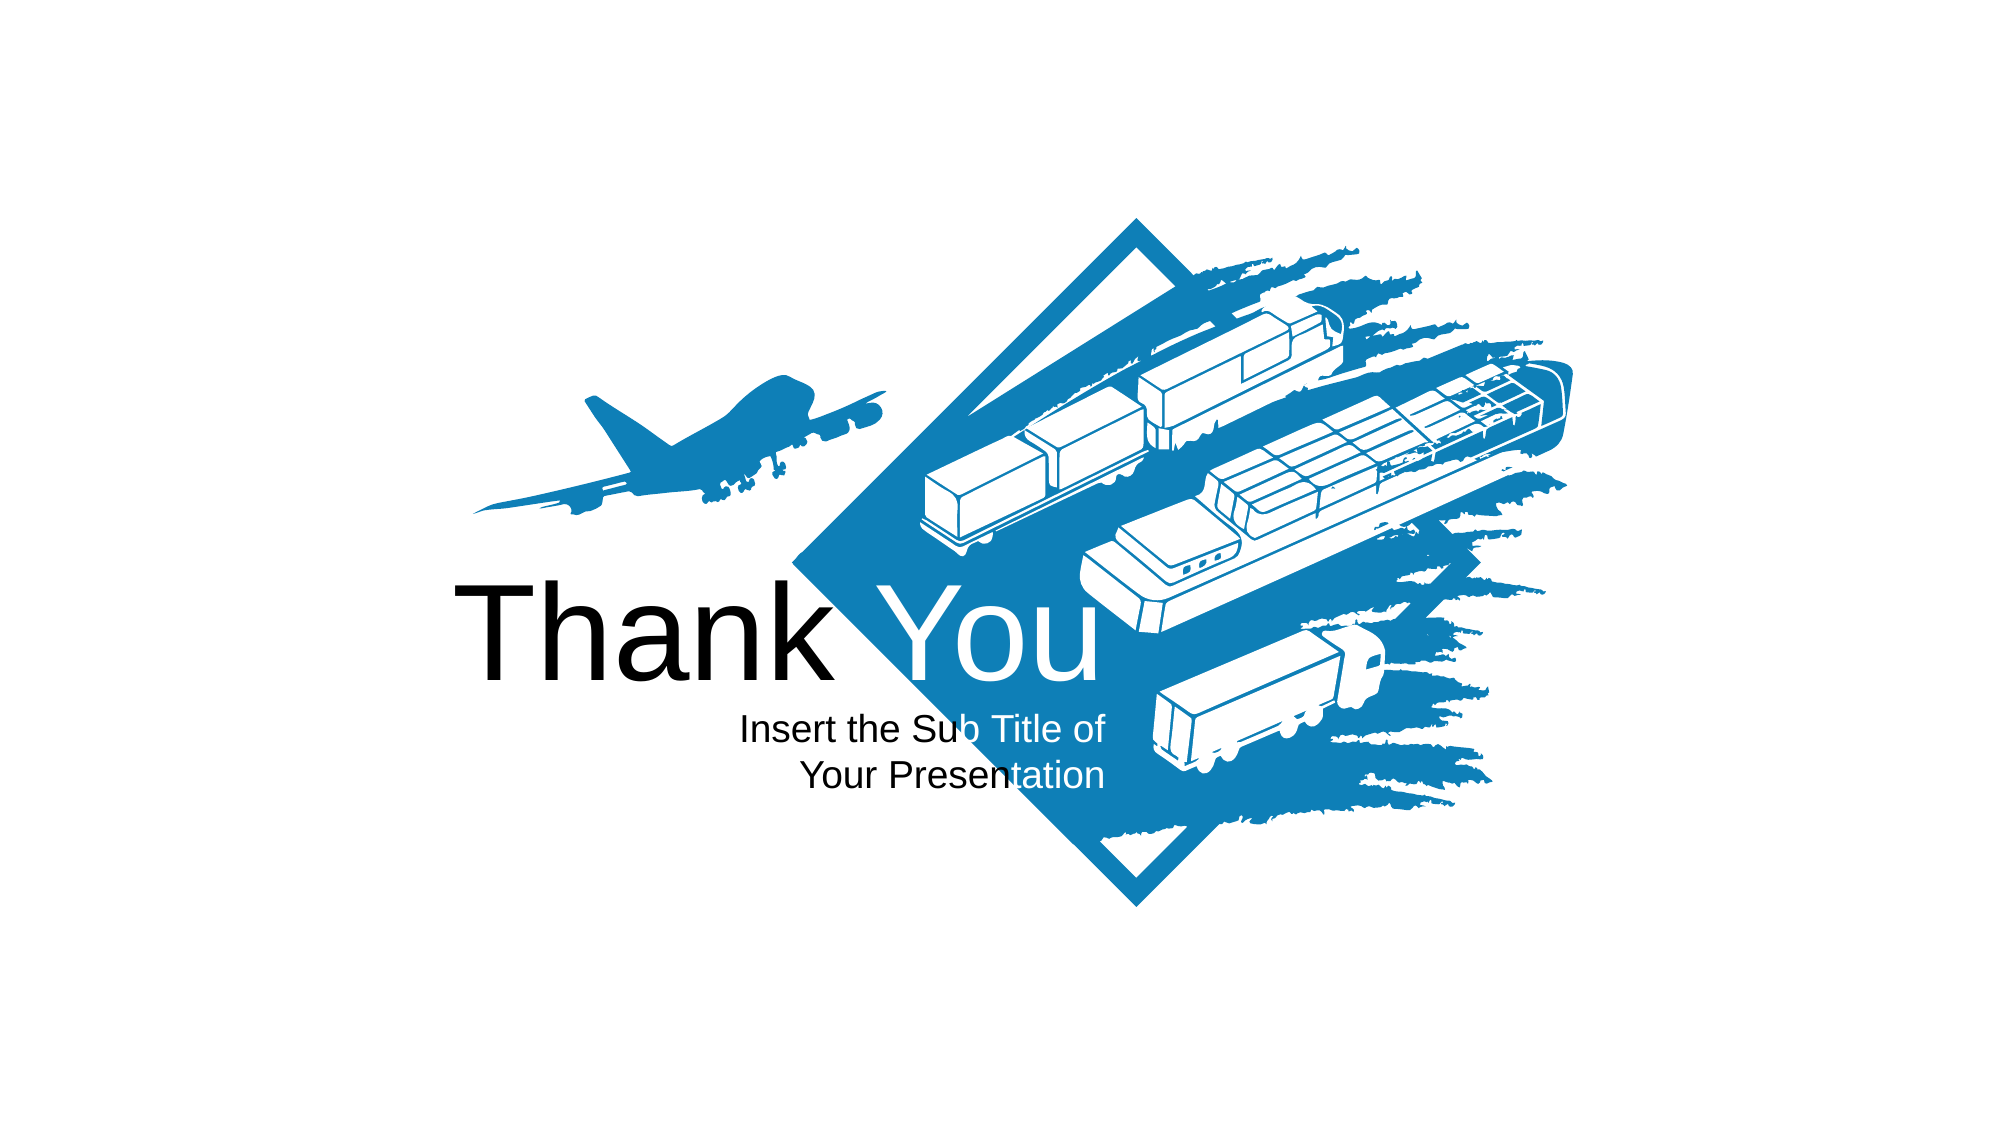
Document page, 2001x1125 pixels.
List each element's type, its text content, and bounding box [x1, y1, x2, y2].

text_box [1296, 268, 1425, 321]
text_box [1031, 665, 1494, 909]
text_box [1057, 216, 1361, 295]
text_box Insert the Sub Title of Your Presentation [129, 695, 1121, 804]
text_box [817, 433, 919, 535]
text_box [1557, 479, 1569, 492]
text_box [1557, 361, 1573, 446]
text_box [919, 295, 1344, 557]
text_box [472, 374, 889, 517]
text_box Thank You [129, 535, 1121, 695]
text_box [1156, 665, 1381, 779]
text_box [1099, 321, 1557, 665]
